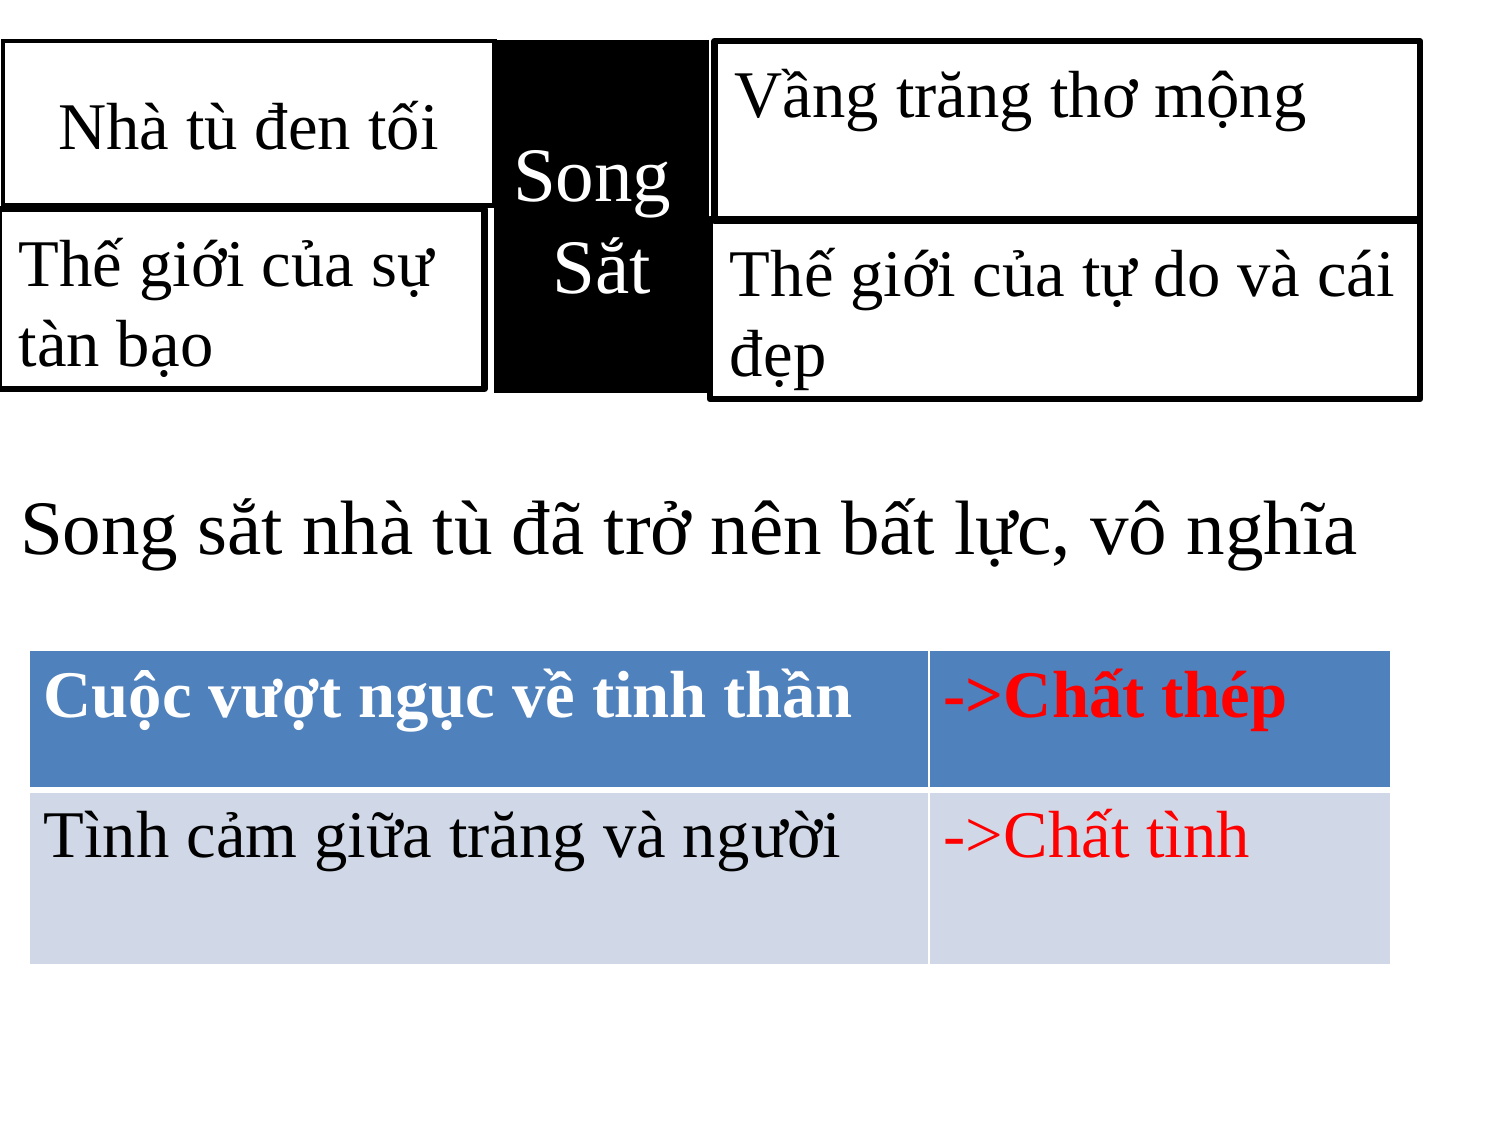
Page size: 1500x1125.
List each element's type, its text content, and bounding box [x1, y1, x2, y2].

text_box Song Sắt [495, 41, 709, 374]
text_box Thế giới của sự tàn bạo [0, 209, 485, 390]
table_cell ->Chất tình [930, 793, 1390, 964]
text_box Vầng trăng thơ mộng [714, 41, 1420, 219]
text_box Song sắt nhà tù đã trở nên bất lực, vô nghĩa [0, 374, 1420, 765]
text_box Nhà tù đen tối [2, 41, 495, 206]
table_cell Tình cảm giữa trăng và người [30, 793, 928, 964]
table_header ->Chất thép [930, 651, 1390, 787]
table_header Cuộc vượt ngục về tinh thần [30, 651, 928, 787]
text_box Thế giới của tự do và cái đẹp [710, 219, 1420, 374]
